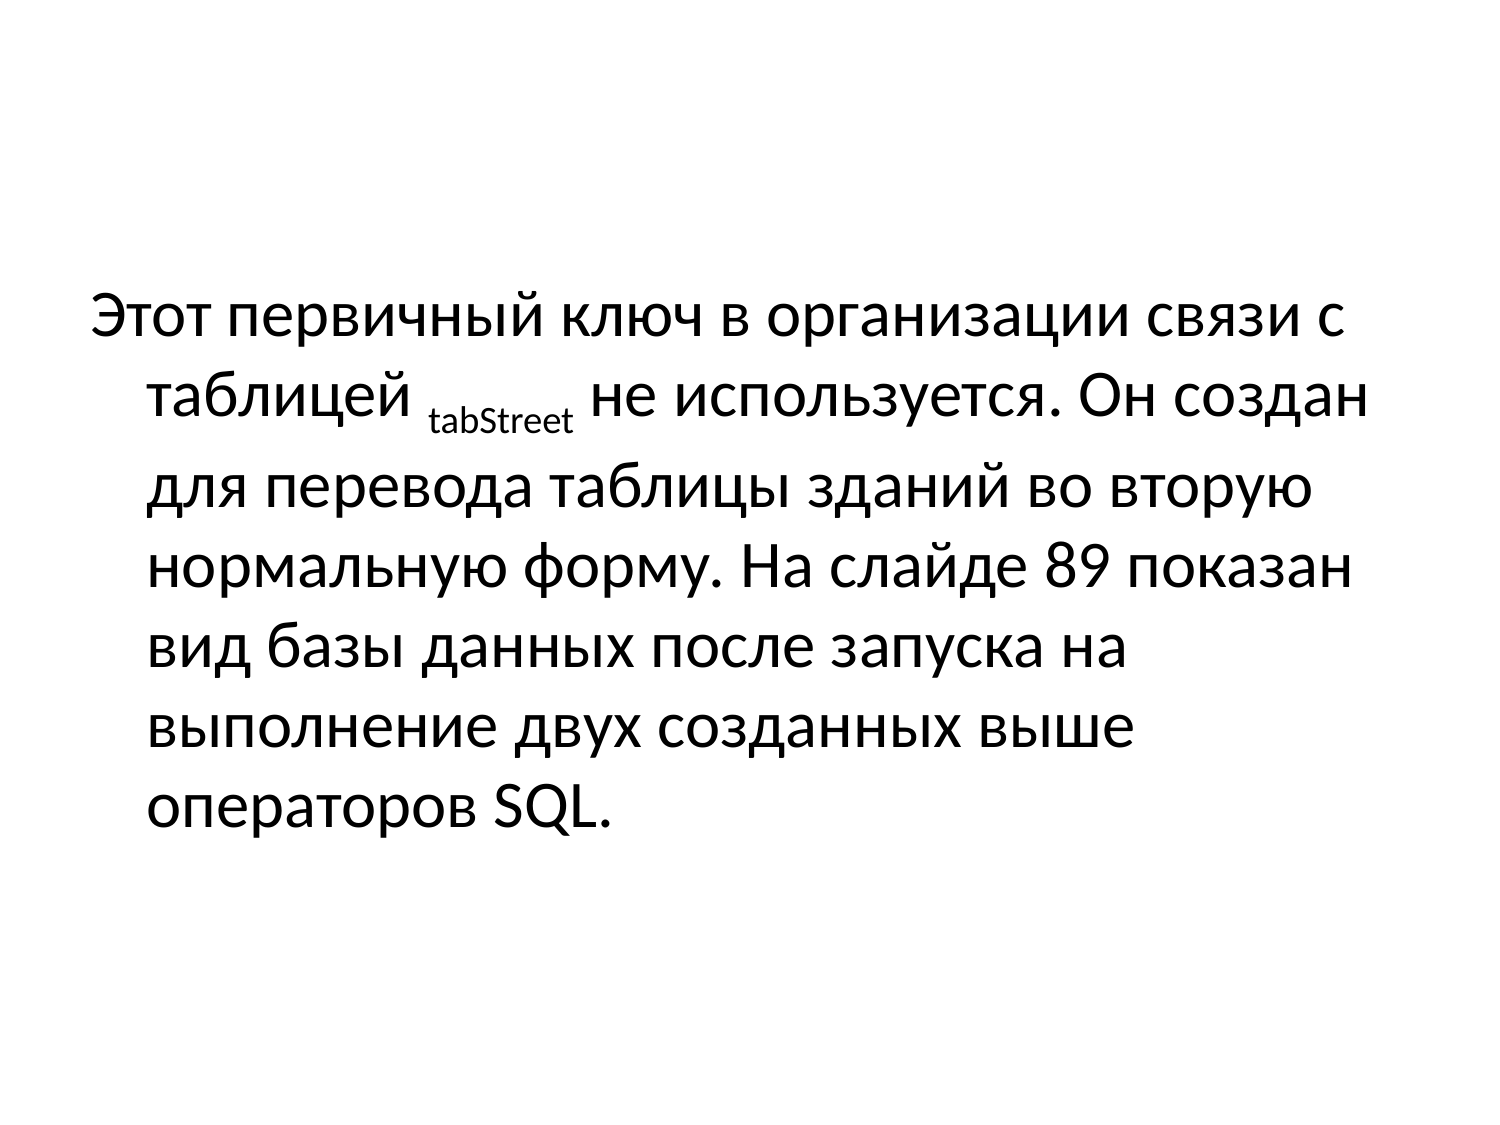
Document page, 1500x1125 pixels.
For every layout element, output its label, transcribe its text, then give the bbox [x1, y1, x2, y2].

list Этот первичный ключ в организации связи с таблицей tabStreet не используется. Он создан для перевода таблицы зданий во вторую нормальную форму. На слайде 89 показан вид базы данных после запуска на выполнение двух созданных выше операторов SQL. [75, 262, 1425, 1005]
